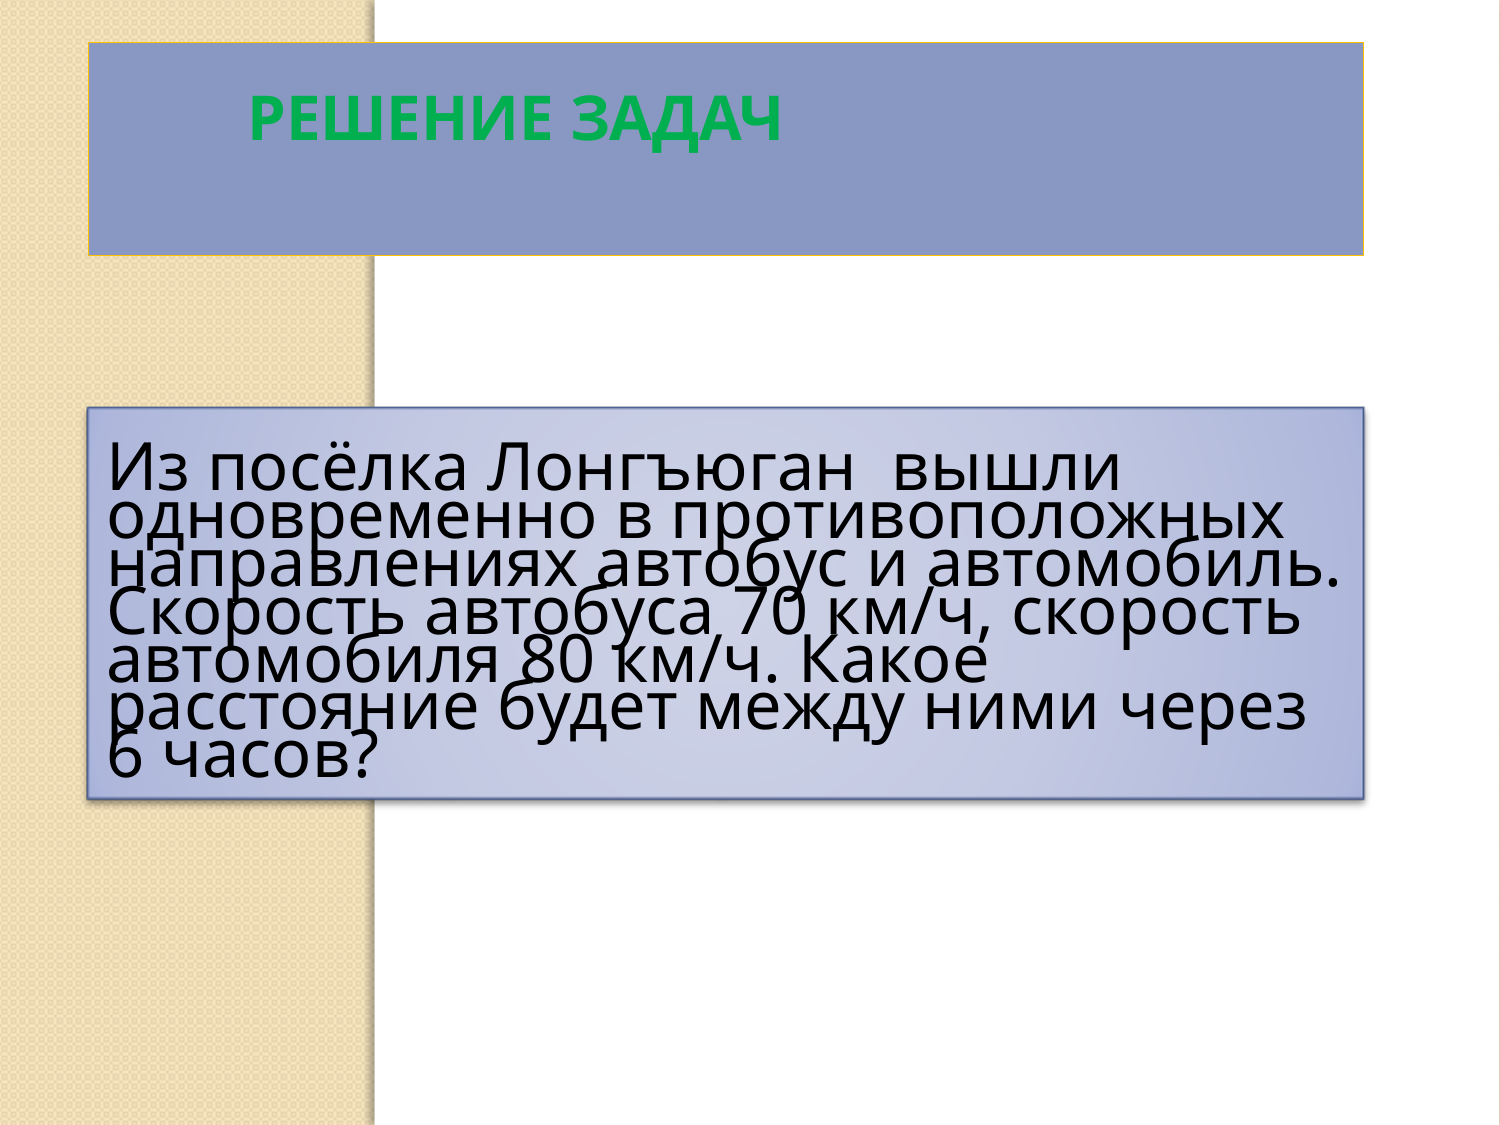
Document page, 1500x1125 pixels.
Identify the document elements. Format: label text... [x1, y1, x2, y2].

title Решение задач [88, 42, 1364, 256]
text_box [54, 399, 1378, 816]
